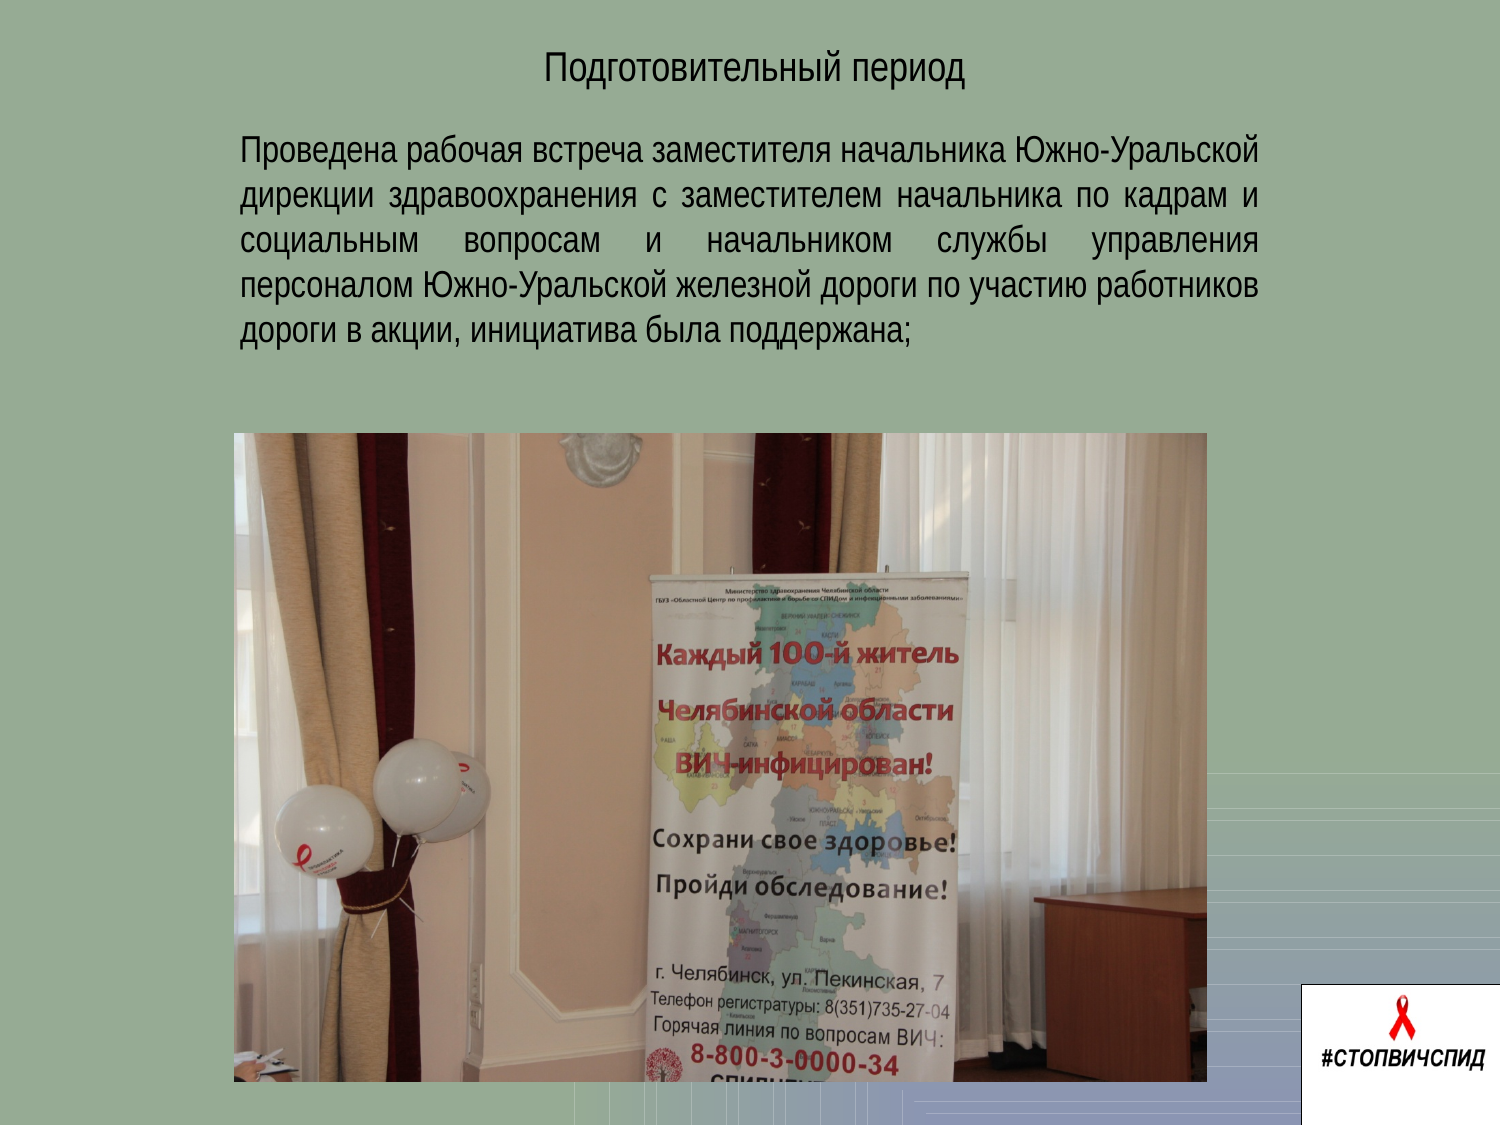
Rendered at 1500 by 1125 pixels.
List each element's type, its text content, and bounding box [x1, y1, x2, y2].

subtitle Проведена рабочая встреча заместителя начальника Южно-Уральской дирекции здравоохранения с заместителем начальника по кадрам и социальным вопросам и начальником службы управления персоналом Южно-Уральской железной дороги по участию работников дороги в акции, инициатива была поддержана; [225, 117, 1275, 387]
picture [234, 433, 1208, 1083]
title Подготовительный период [117, 23, 1393, 106]
picture [1300, 984, 1500, 1125]
